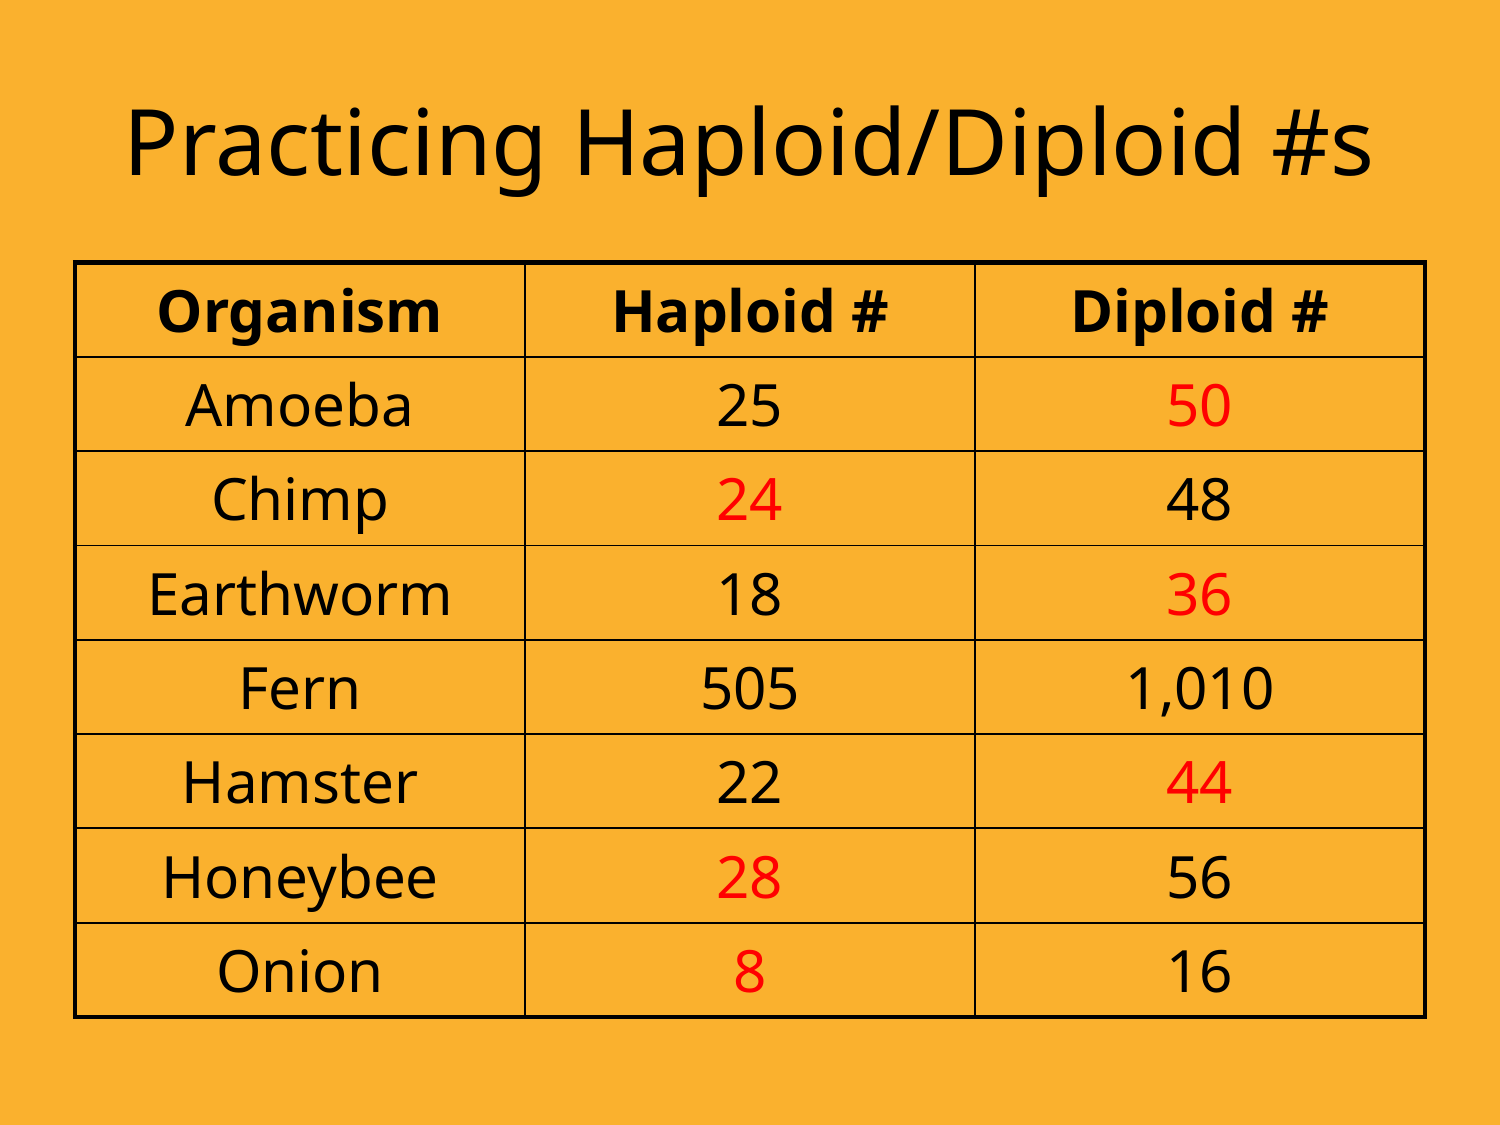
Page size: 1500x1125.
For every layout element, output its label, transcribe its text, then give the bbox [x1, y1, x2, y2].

table_cell 50 [976, 358, 1423, 450]
table_header Organism [77, 265, 524, 356]
title Practicing Haploid/Diploid #s [75, 45, 1425, 233]
table_cell 28 [526, 829, 974, 922]
table_cell 44 [976, 735, 1423, 827]
table_cell Amoeba [77, 358, 524, 450]
table_cell 18 [526, 546, 974, 639]
table_cell 25 [526, 358, 974, 450]
table_cell Hamster [77, 735, 524, 827]
table_cell 56 [976, 829, 1423, 922]
table_header Haploid # [526, 265, 974, 356]
table_cell 8 [526, 924, 974, 1015]
table_cell Onion [77, 924, 524, 1015]
table_cell Chimp [77, 452, 524, 545]
table_cell 22 [526, 735, 974, 827]
table_cell 48 [976, 452, 1423, 545]
table_cell 16 [976, 924, 1423, 1015]
table_cell Fern [77, 641, 524, 733]
table_cell 24 [526, 452, 974, 545]
table_header Diploid # [976, 265, 1423, 356]
table_cell 505 [526, 641, 974, 733]
table_cell 36 [976, 546, 1423, 639]
table_cell 1,010 [976, 641, 1423, 733]
table_cell Earthworm [77, 546, 524, 639]
table_cell Honeybee [77, 829, 524, 922]
